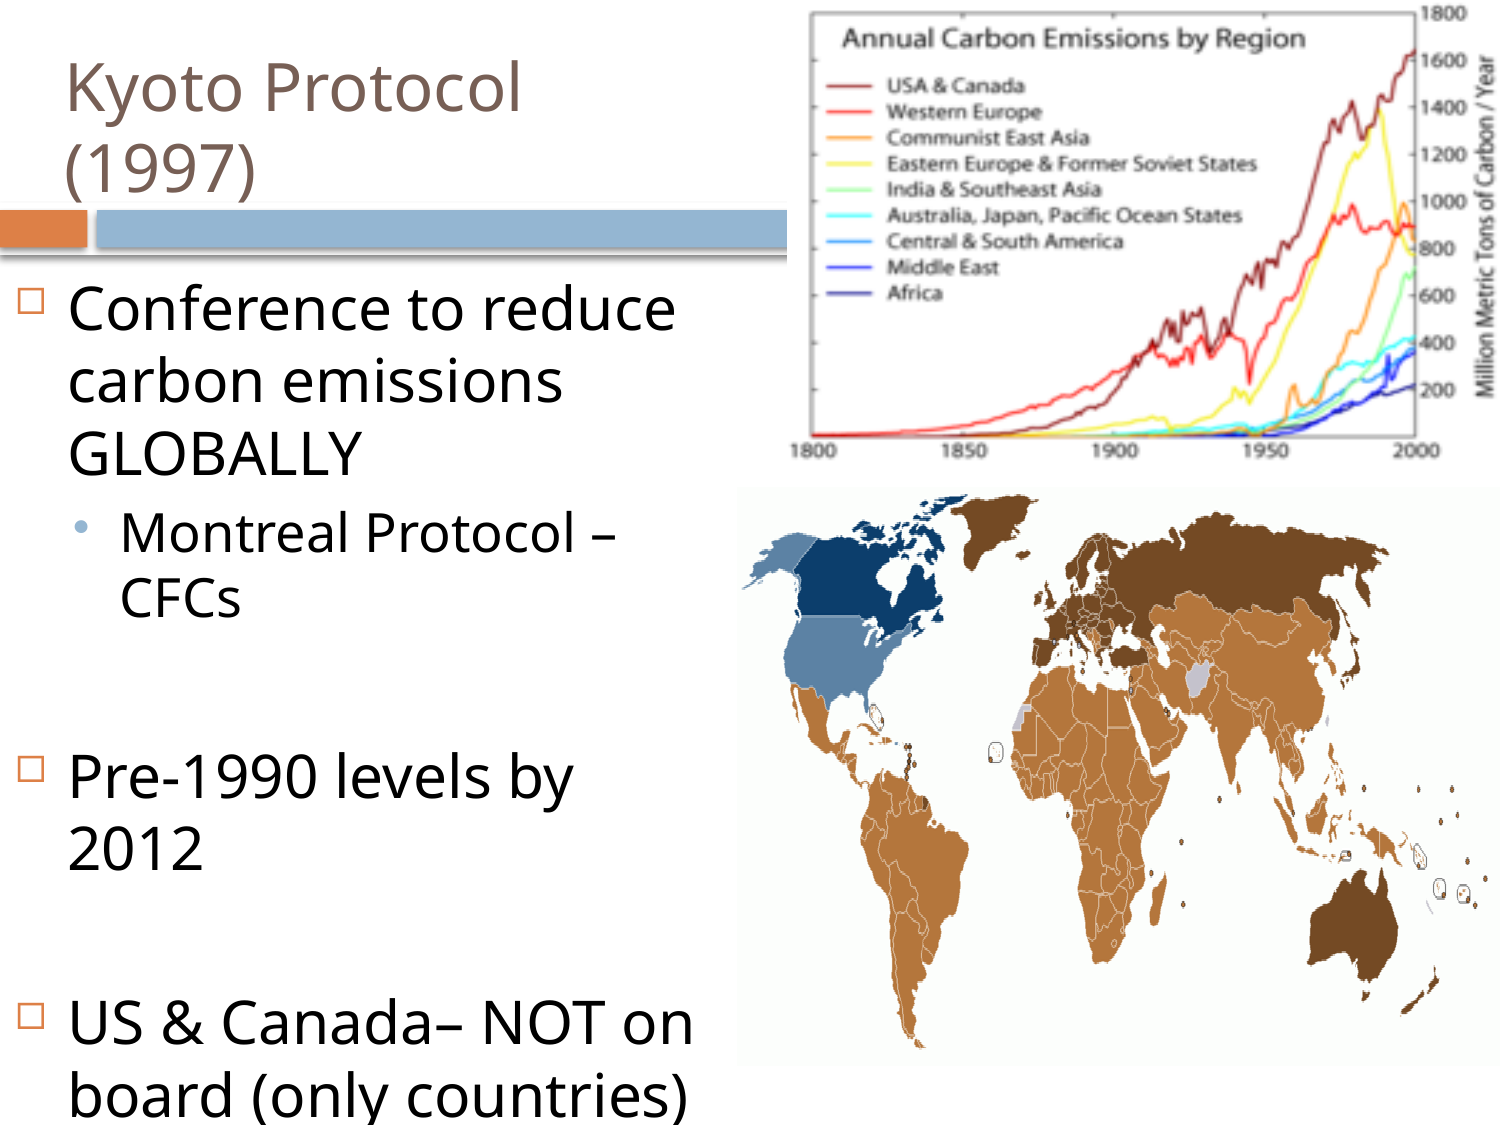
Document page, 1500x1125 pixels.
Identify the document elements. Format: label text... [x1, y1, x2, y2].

list Conference to reduce carbon emissions GLOBALLY Montreal Protocol – CFCs Pre-1990 levels by 2012 US & Canada– NOT on board (only countries) [0, 262, 738, 1038]
title Kyoto Protocol (1997) [49, 37, 781, 213]
picture [787, 0, 1500, 463]
picture [737, 487, 1500, 1066]
